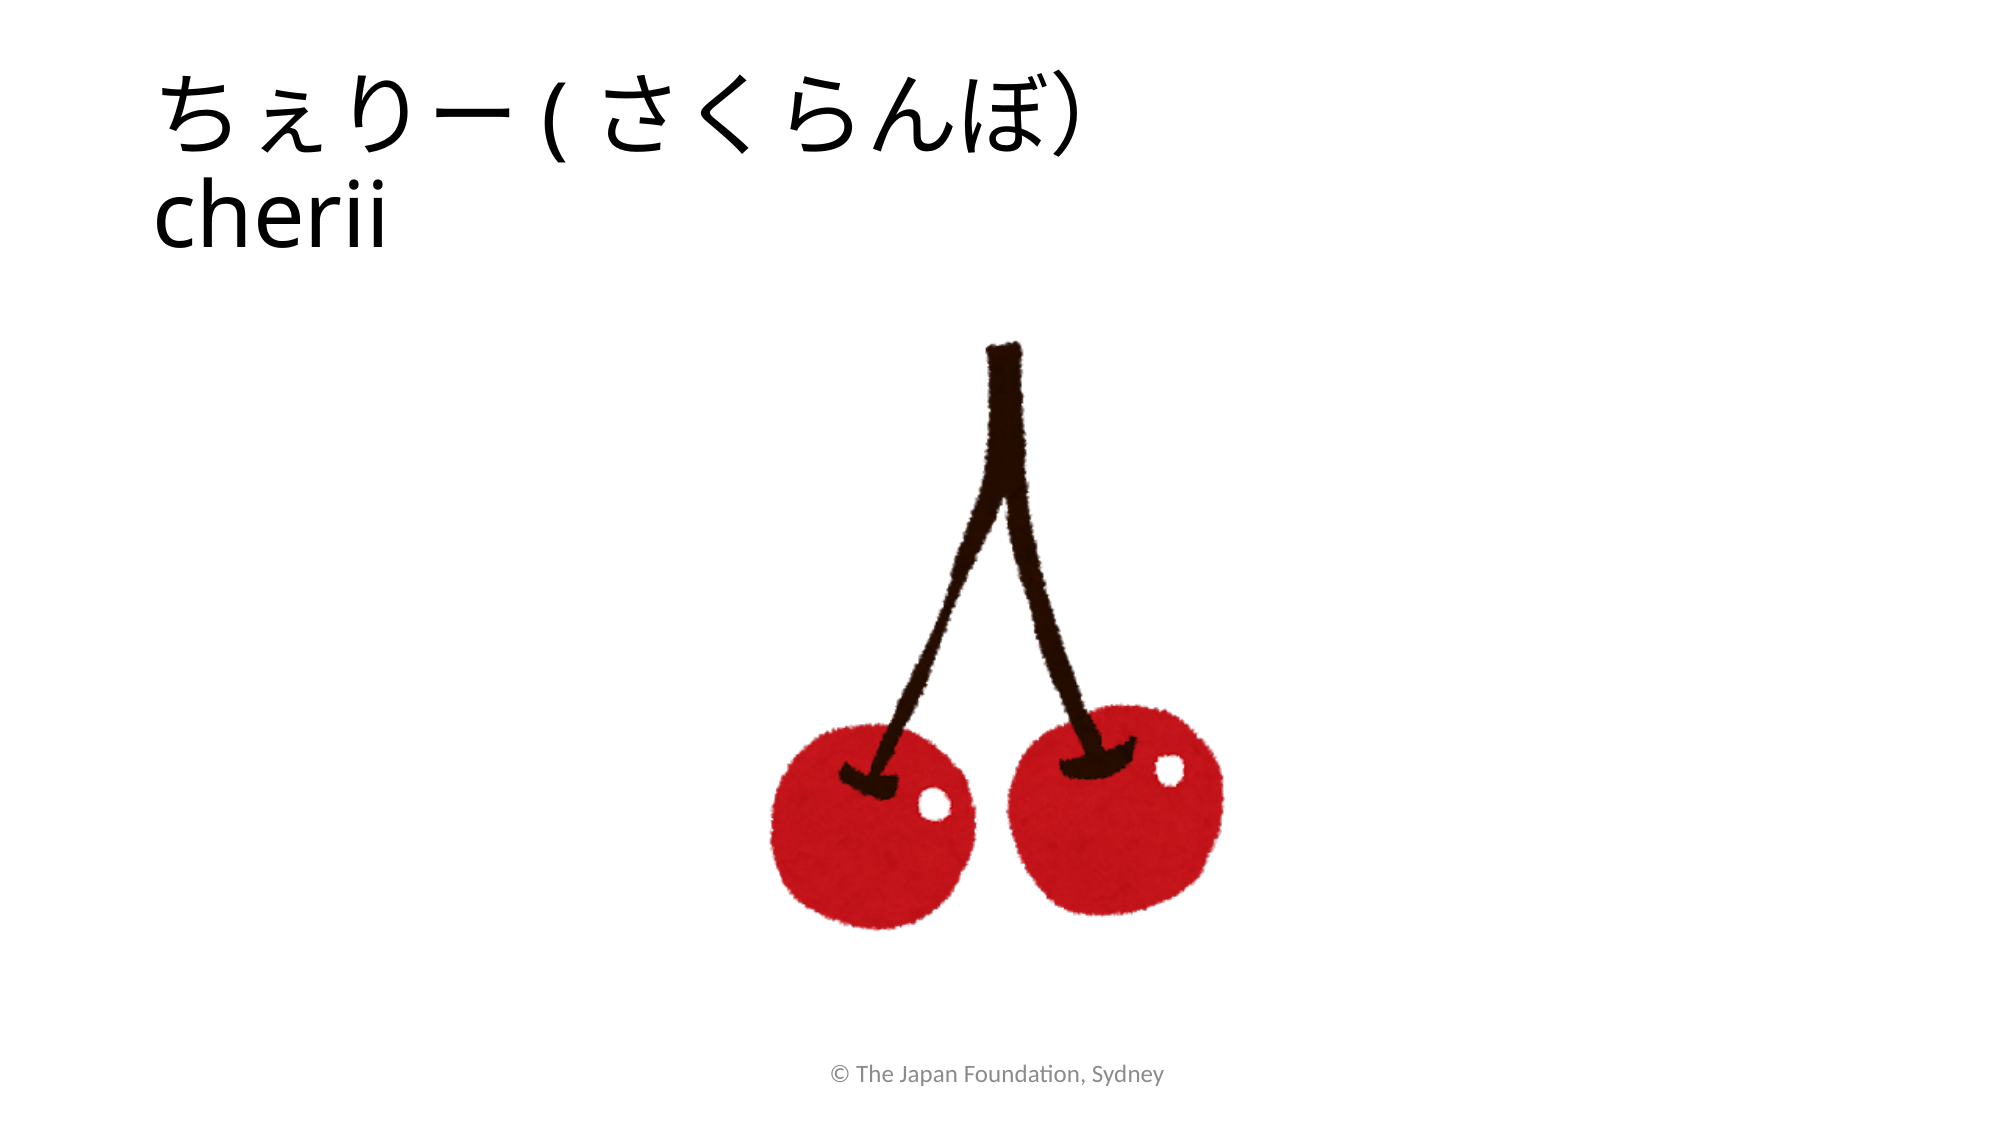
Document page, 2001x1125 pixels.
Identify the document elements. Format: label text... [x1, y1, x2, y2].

title ちぇりー(さくらんぼ） cherii [137, 59, 1863, 278]
footer © The Japan Foundation, Sydney [662, 1042, 1338, 1103]
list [739, 321, 1261, 947]
